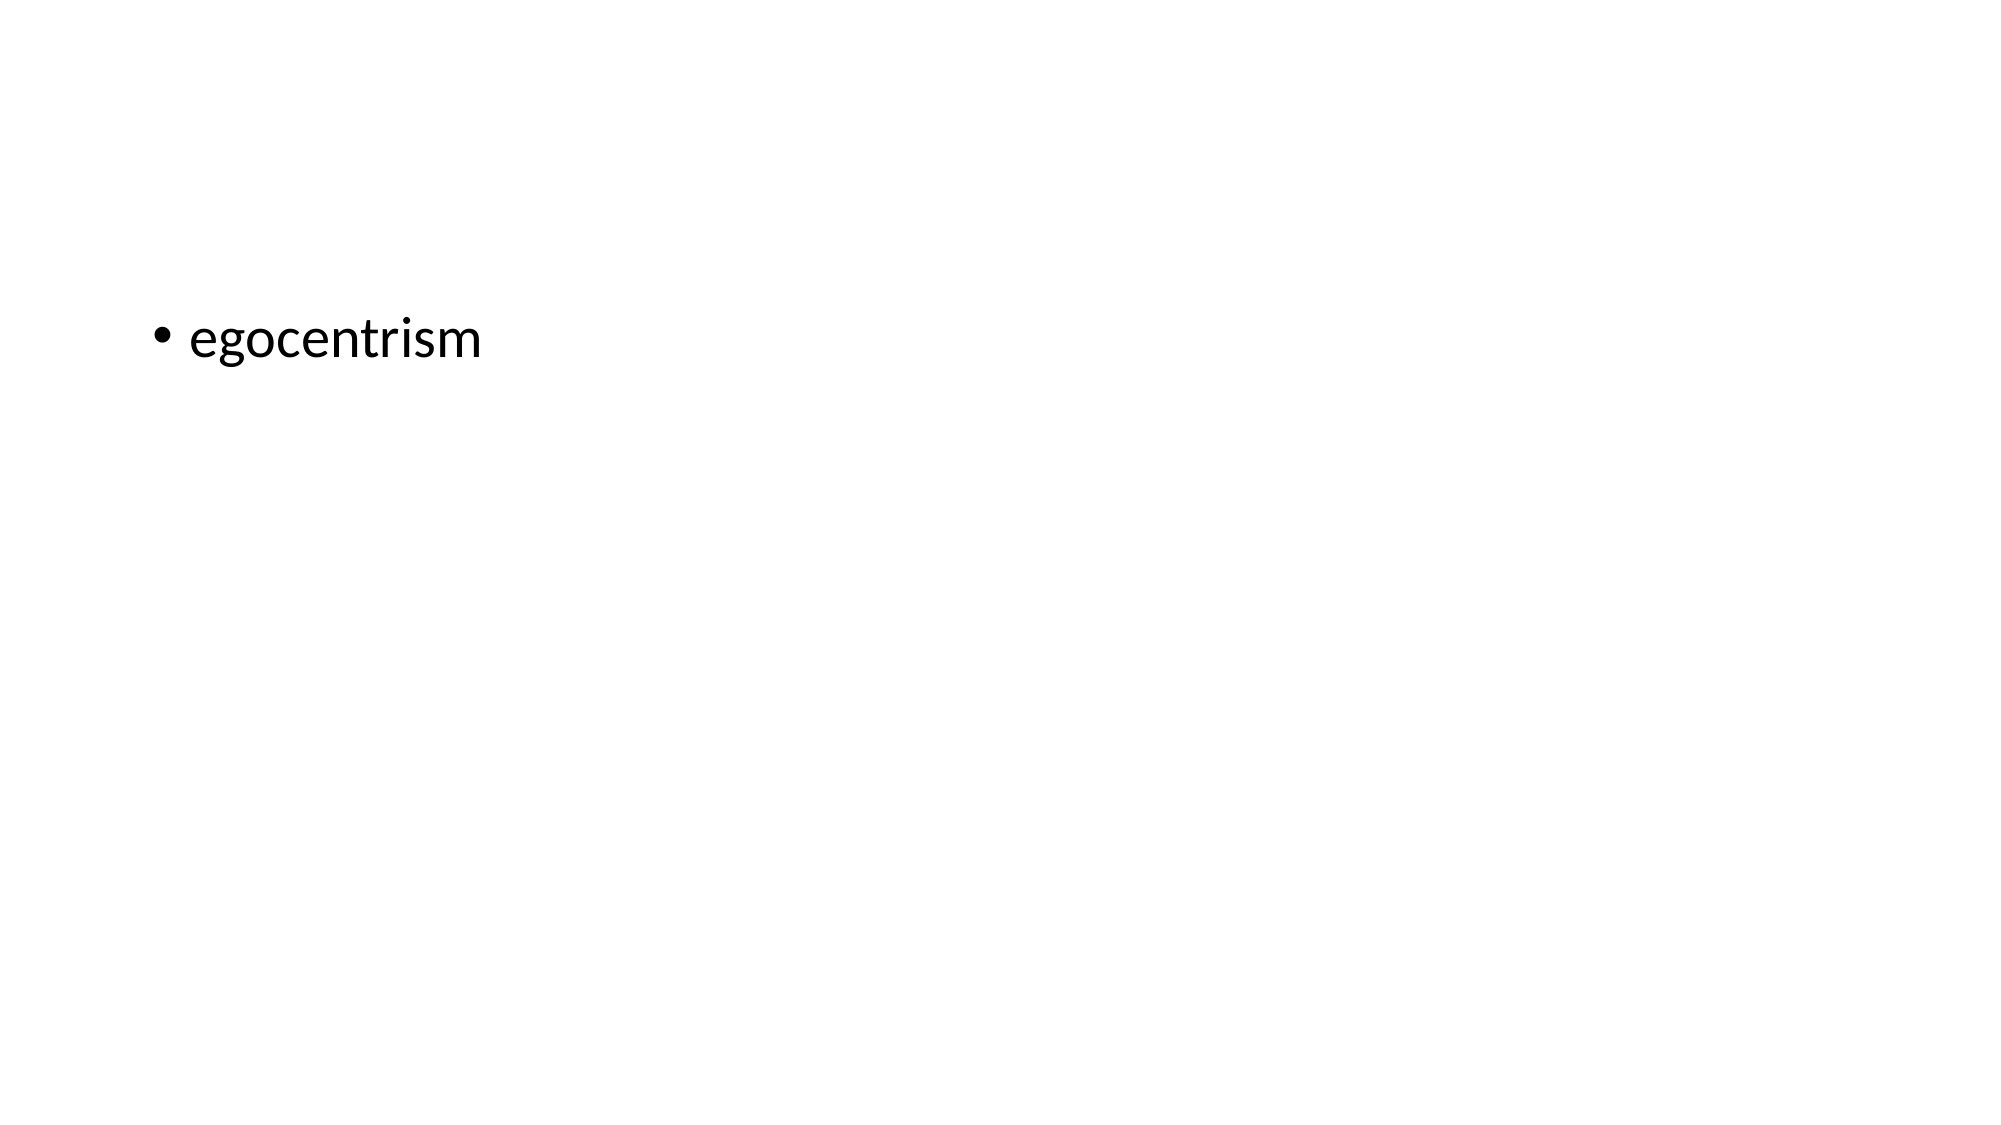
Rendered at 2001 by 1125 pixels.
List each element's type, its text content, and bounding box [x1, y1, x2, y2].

list egocentrism [137, 299, 1863, 1014]
